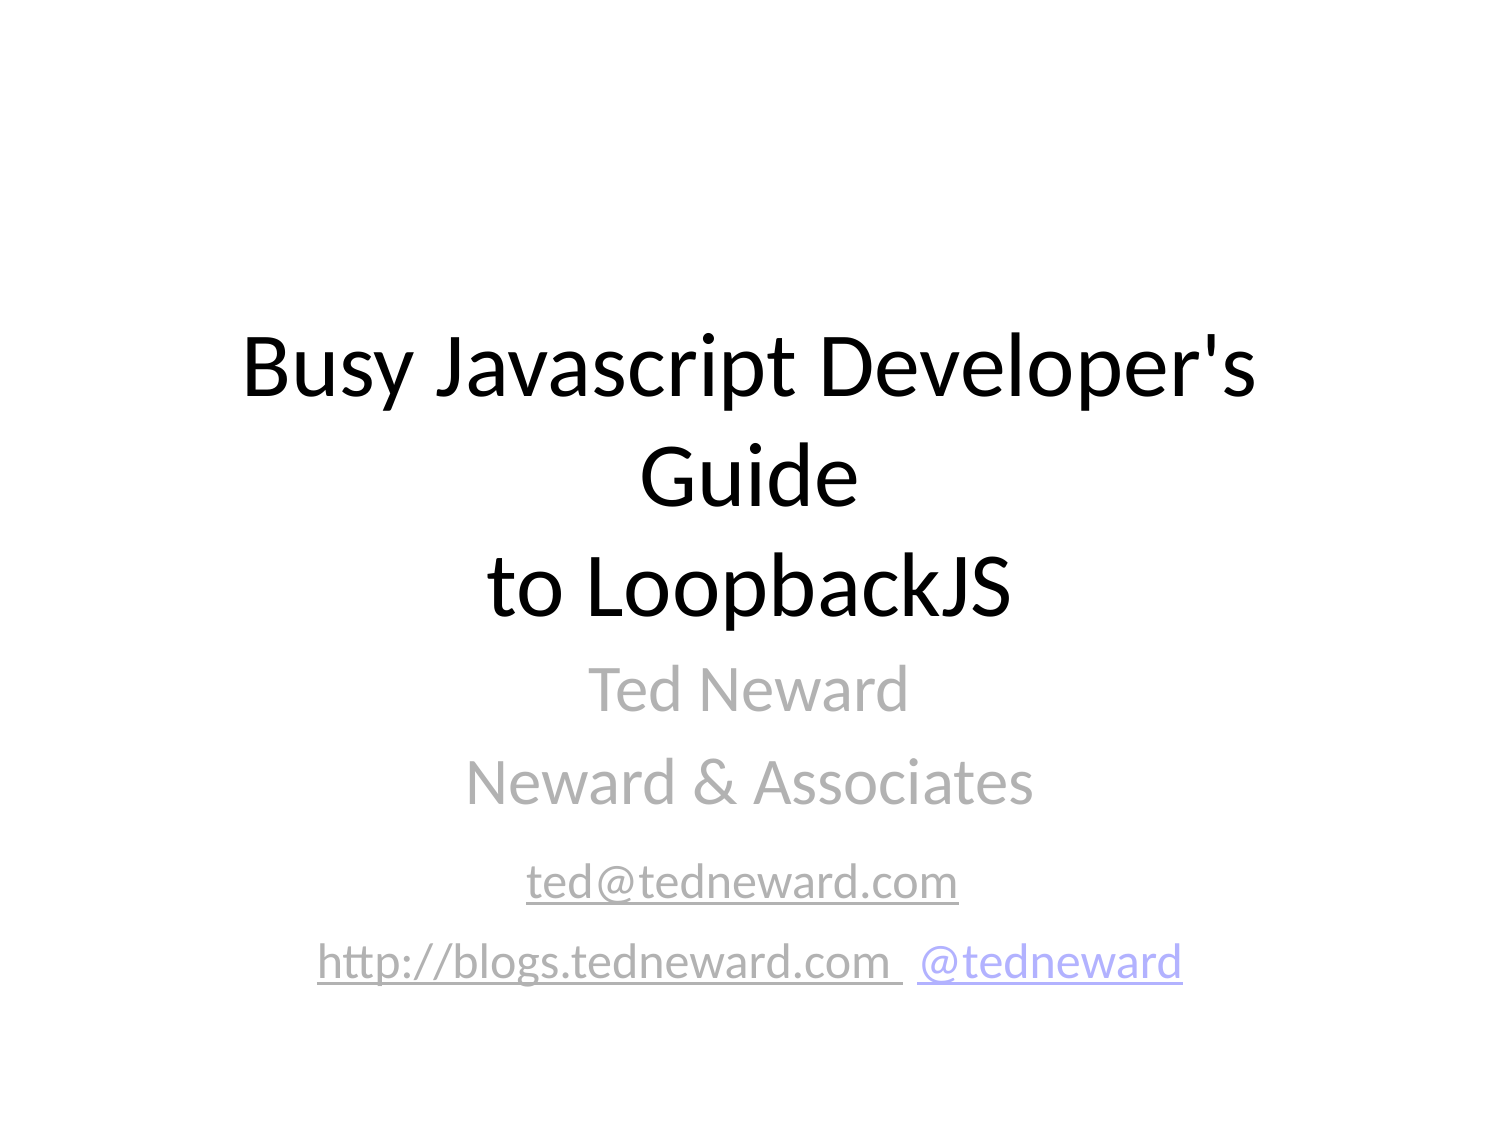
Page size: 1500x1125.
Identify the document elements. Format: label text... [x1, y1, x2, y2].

title Busy Javascript Developer's Guide to LoopbackJS [112, 349, 1388, 591]
subtitle Ted Neward Neward & Associates ted@tedneward.com http://blogs.tedneward.com @tedneward [225, 637, 1275, 925]
